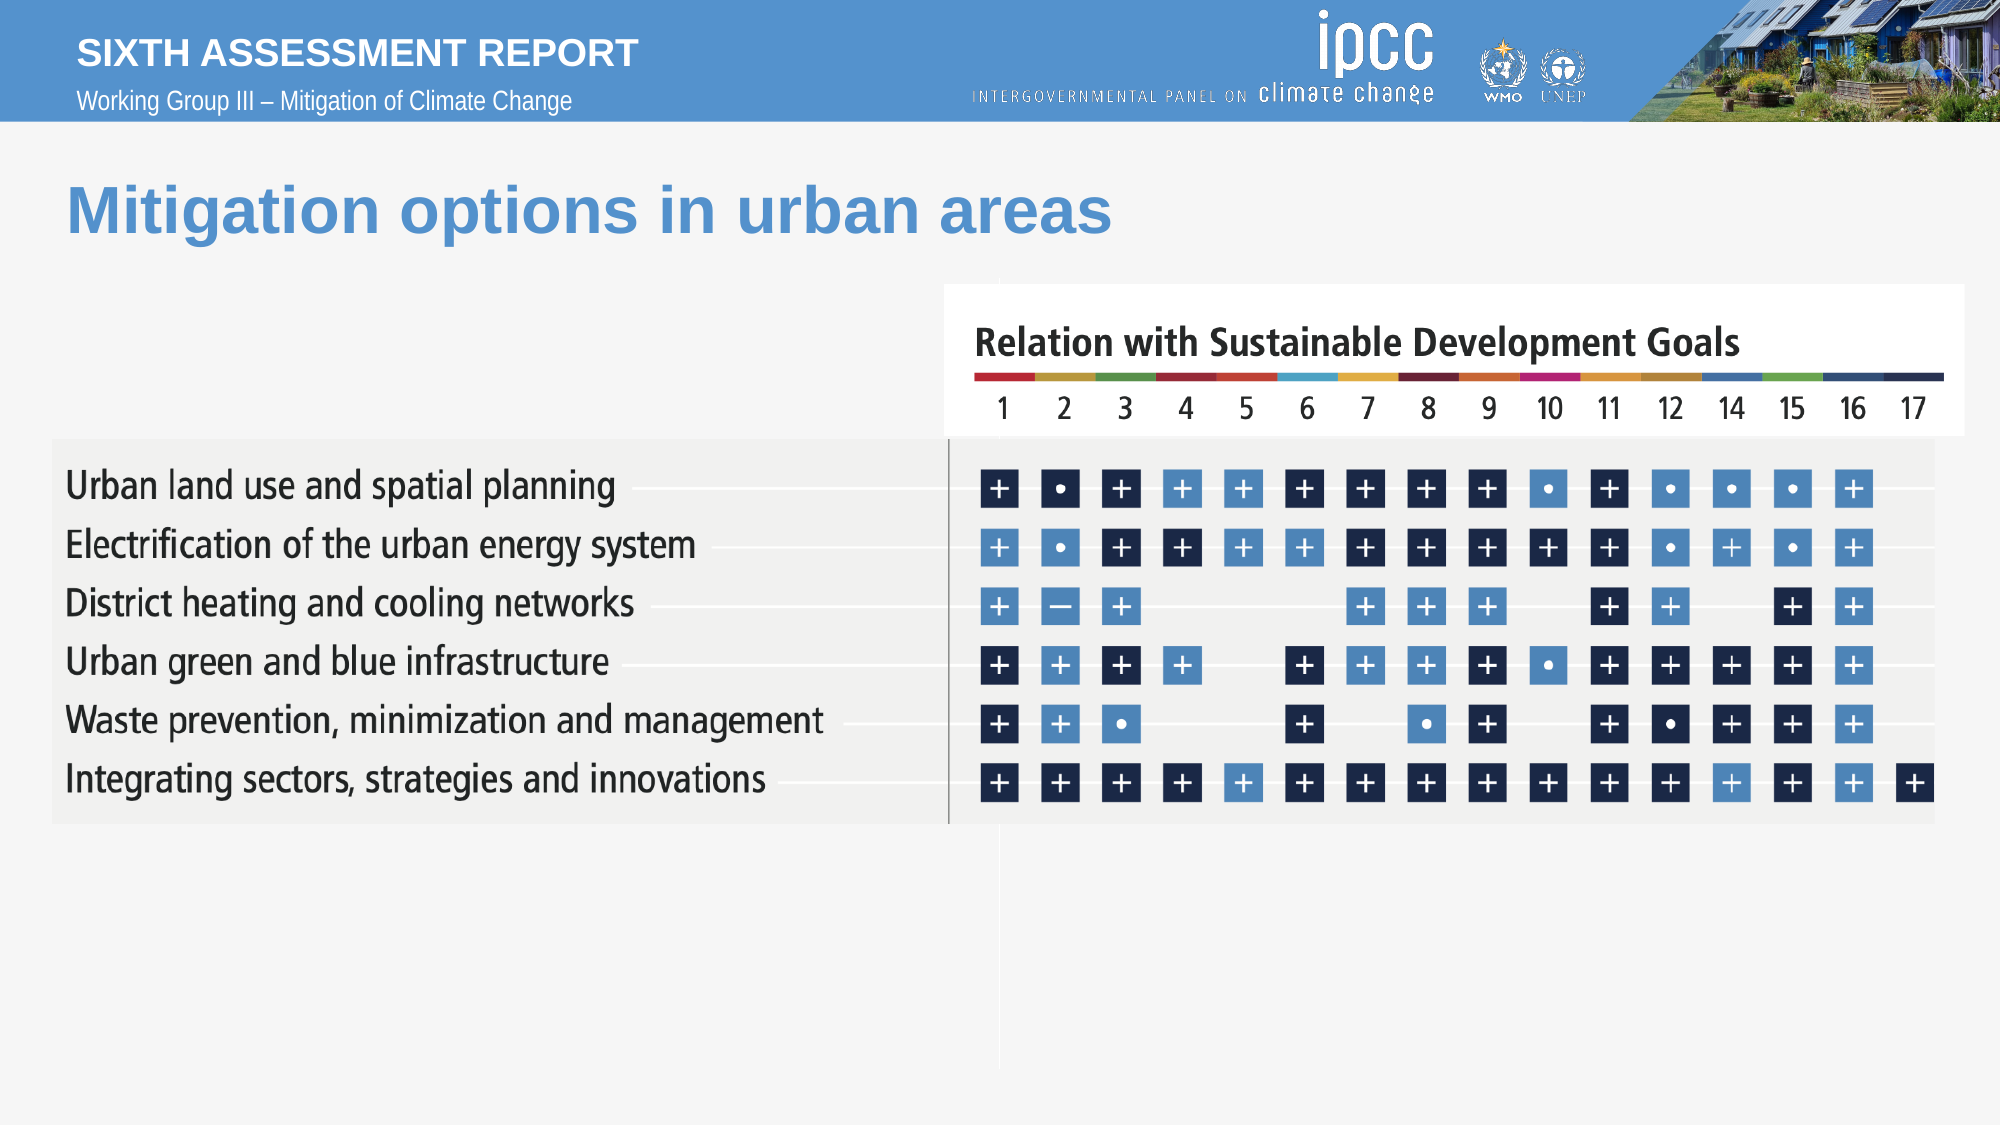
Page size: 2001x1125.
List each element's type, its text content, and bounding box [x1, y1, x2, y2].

picture [943, 283, 1965, 436]
title Mitigation options in urban areas [66, 157, 1961, 272]
picture [1664, 0, 2000, 122]
picture [964, 0, 1599, 115]
picture [48, 438, 1935, 824]
